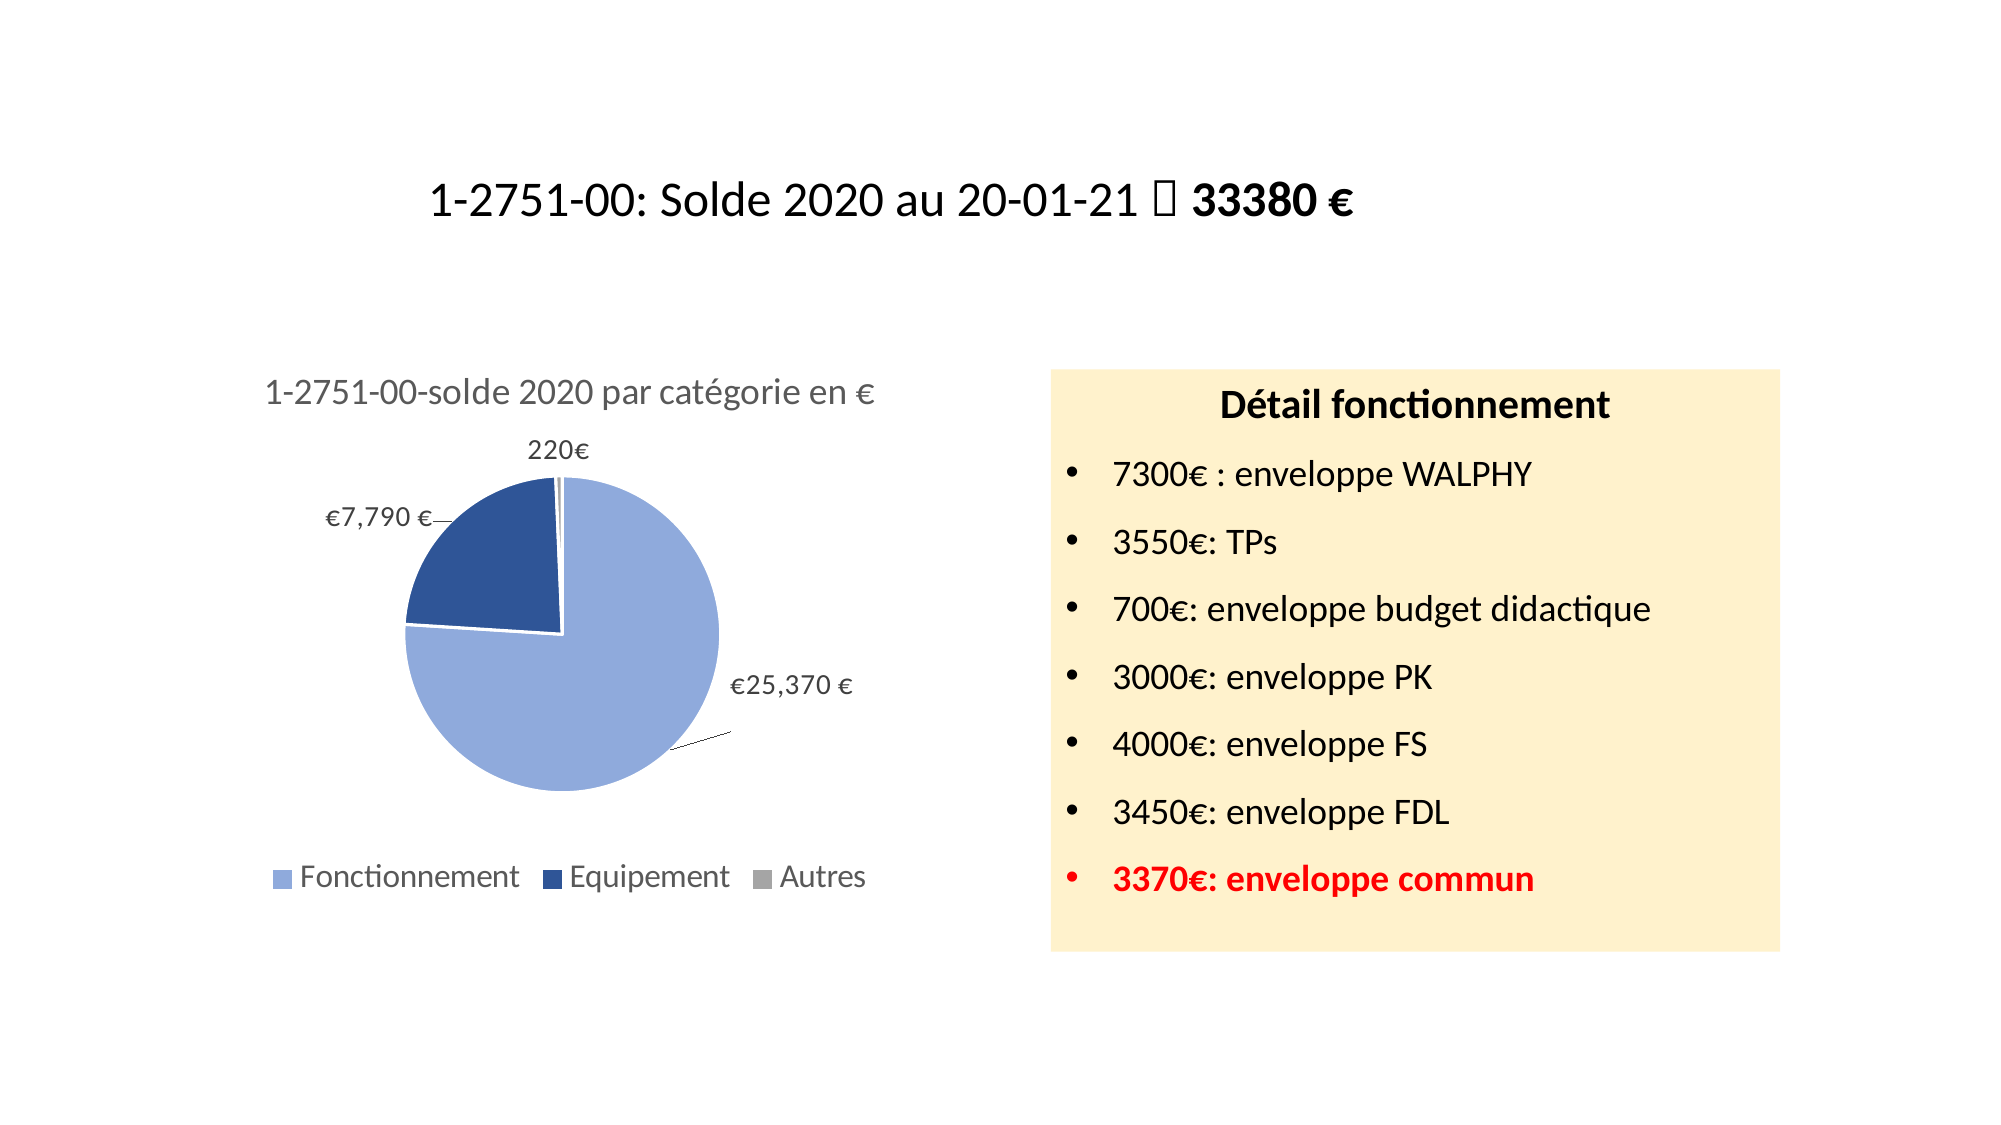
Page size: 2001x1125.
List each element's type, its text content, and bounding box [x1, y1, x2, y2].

text_box Détail fonctionnement 7300€ : enveloppe WALPHY 3550€: TPs 700€: enveloppe budget didactique 3000€: enveloppe PK 4000€: enveloppe FS 3450€: enveloppe FDL 3370€: enveloppe commun [1050, 369, 1781, 952]
chart [37, 345, 1102, 903]
text_box 1-2751-00: Solde 2020 au 20-01-21  33380 € [413, 159, 1534, 235]
